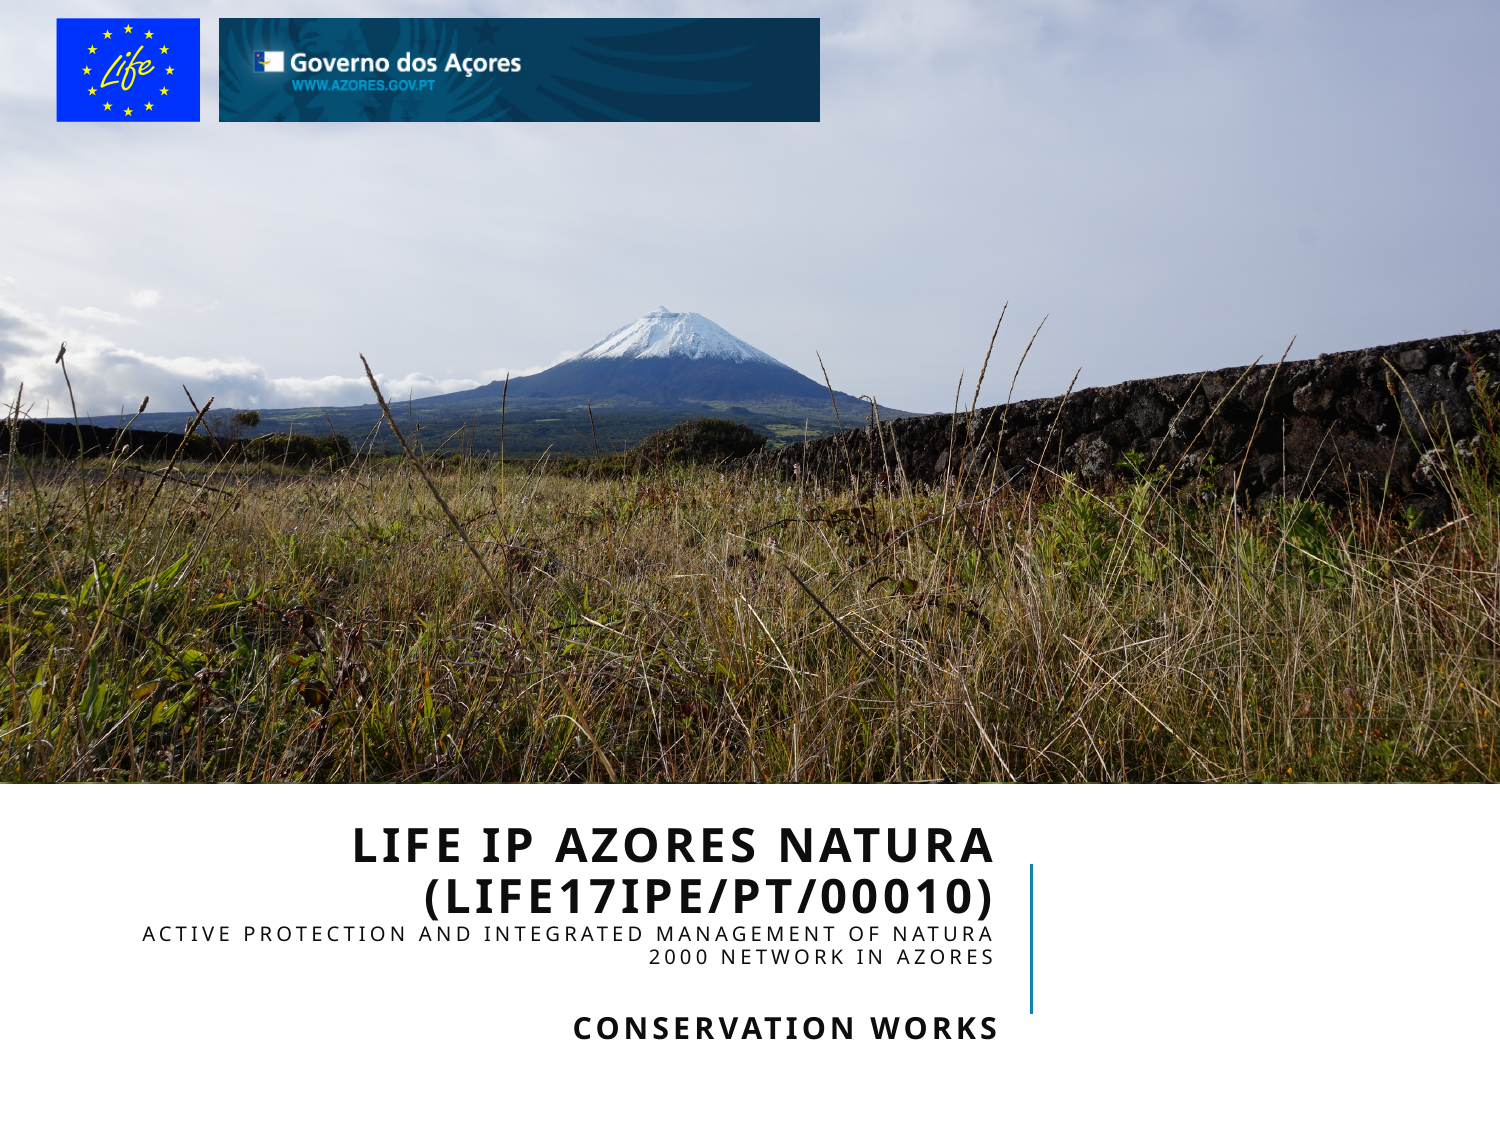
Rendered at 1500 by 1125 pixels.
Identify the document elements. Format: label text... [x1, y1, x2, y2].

picture [0, 0, 1500, 784]
title LIFE ip azores natura (life17IPE/PT/00010) Active protection and integrated management of Natura 2000 Network in Azores conservation works [56, 813, 1013, 1054]
